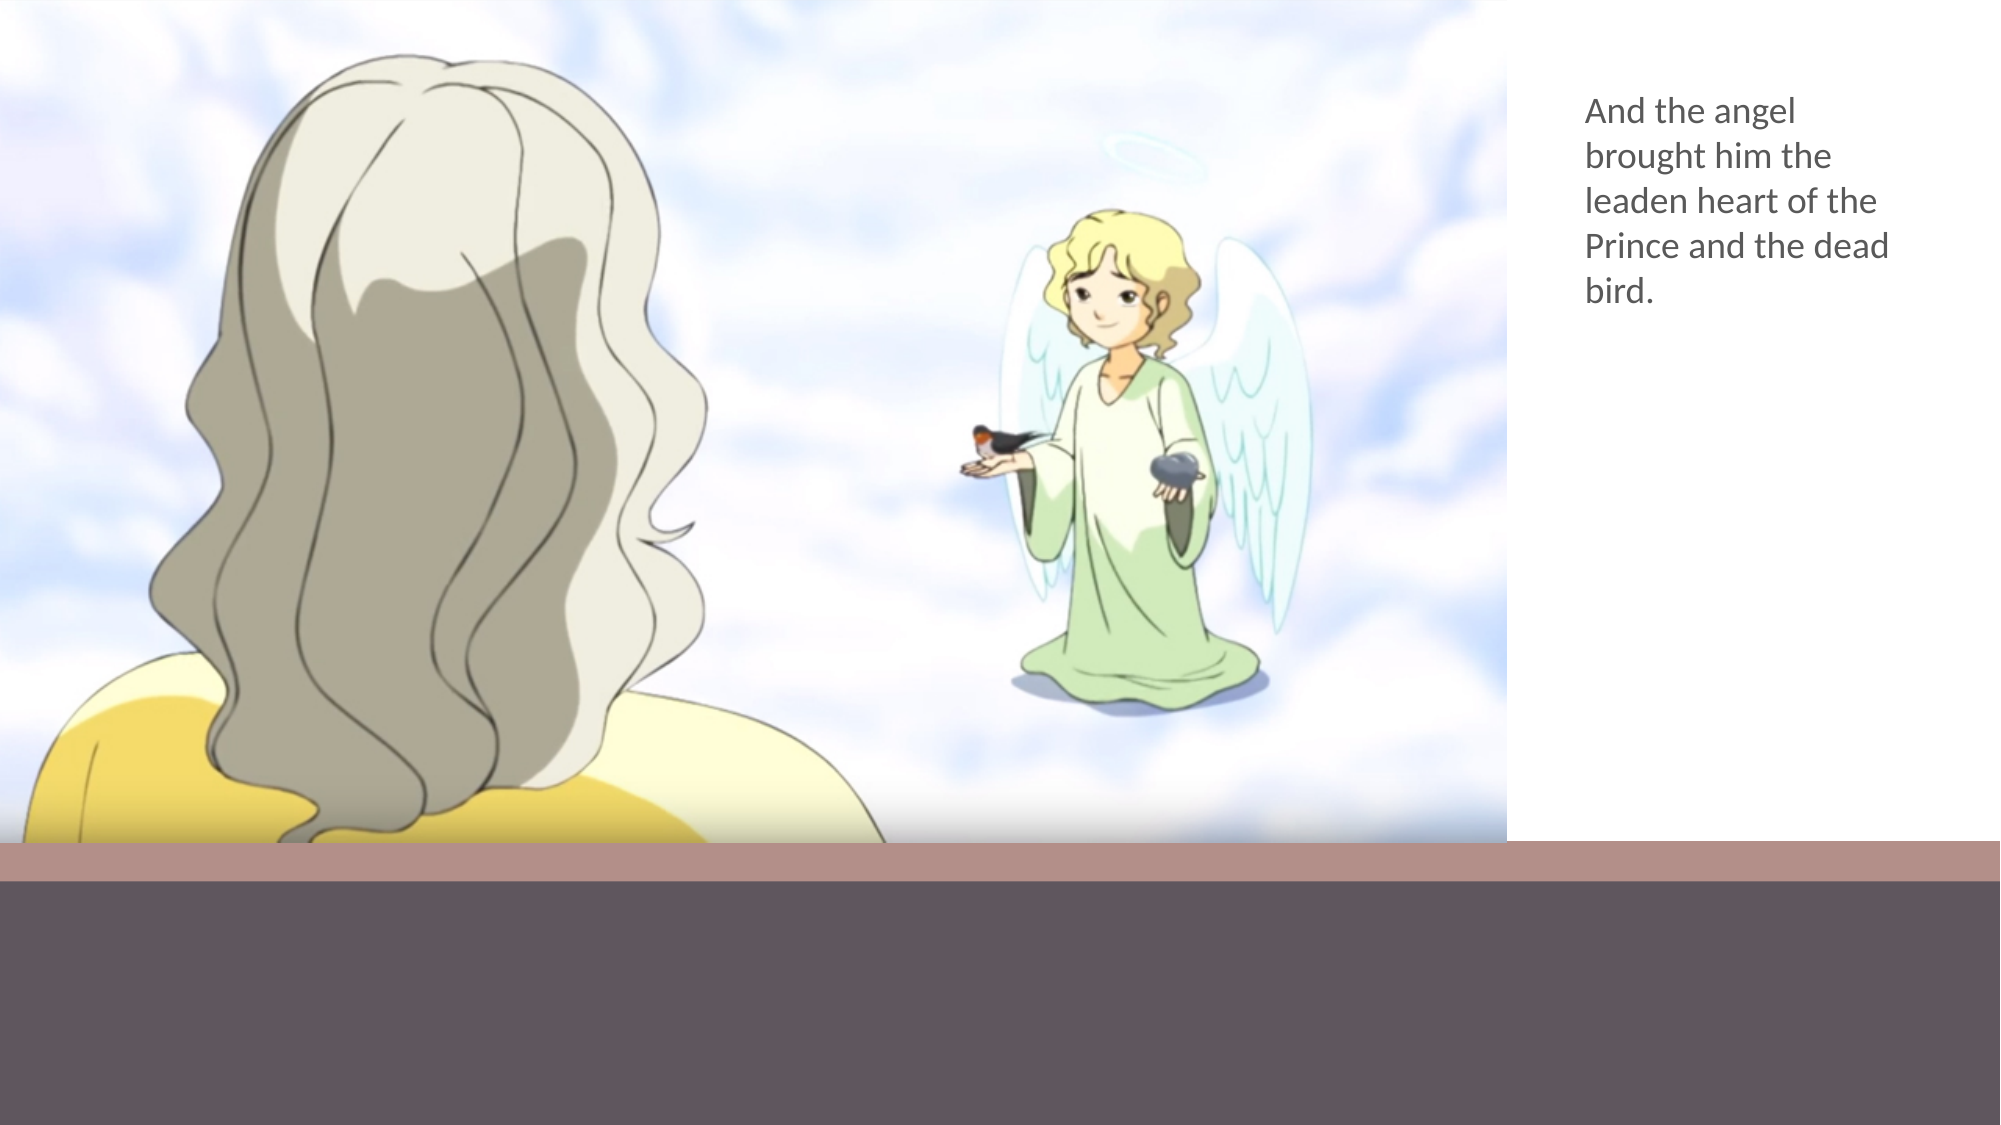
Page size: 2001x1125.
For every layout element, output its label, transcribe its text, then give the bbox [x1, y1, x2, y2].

text_box And the angel brought him the leaden heart of the Prince and the dead bird. [1570, 78, 1941, 319]
picture [0, 0, 1507, 843]
